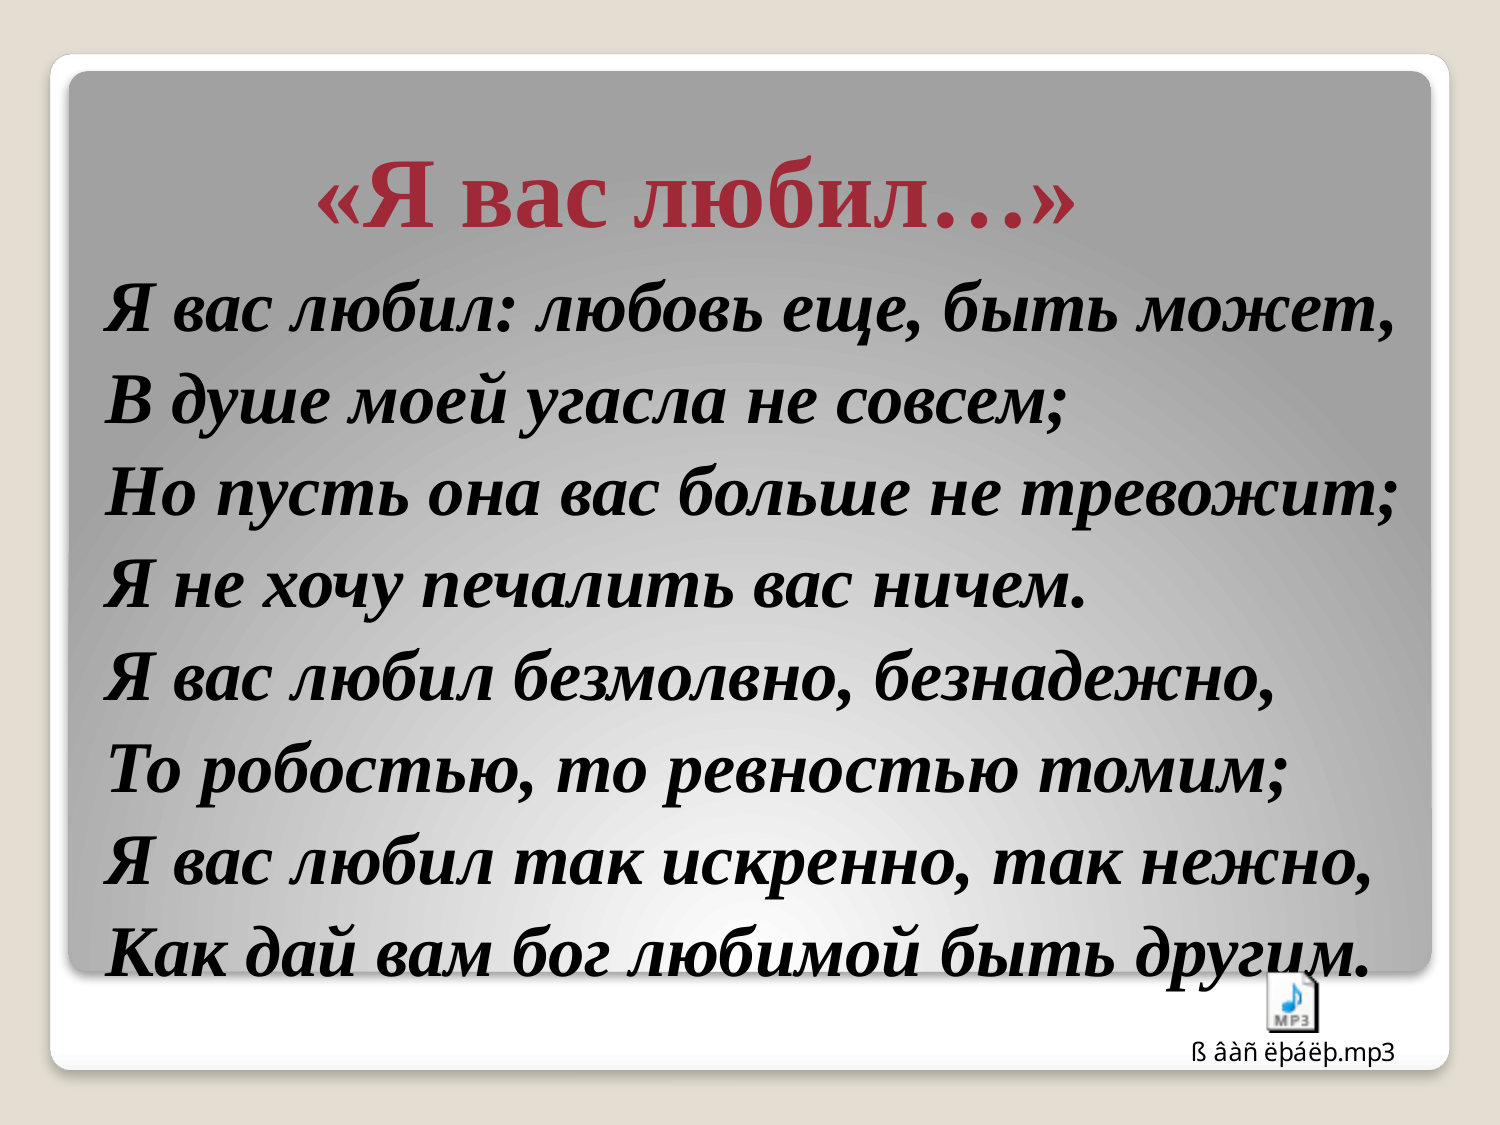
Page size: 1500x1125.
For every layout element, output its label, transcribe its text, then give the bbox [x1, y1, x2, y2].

title «Я вас любил…» [76, 113, 1317, 243]
list Я вас любил: любовь еще, быть может, В душе моей угасла не совсем; Но пусть она вас больше не тревожит; Я не хочу печалить вас ничем. Я вас любил безмолвно, безнадежно, То робостью, то ревностью томим; Я вас любил так искренно, так нежно, Как дай вам бог любимой быть другим. [75, 243, 1425, 1012]
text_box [1163, 963, 1424, 1078]
